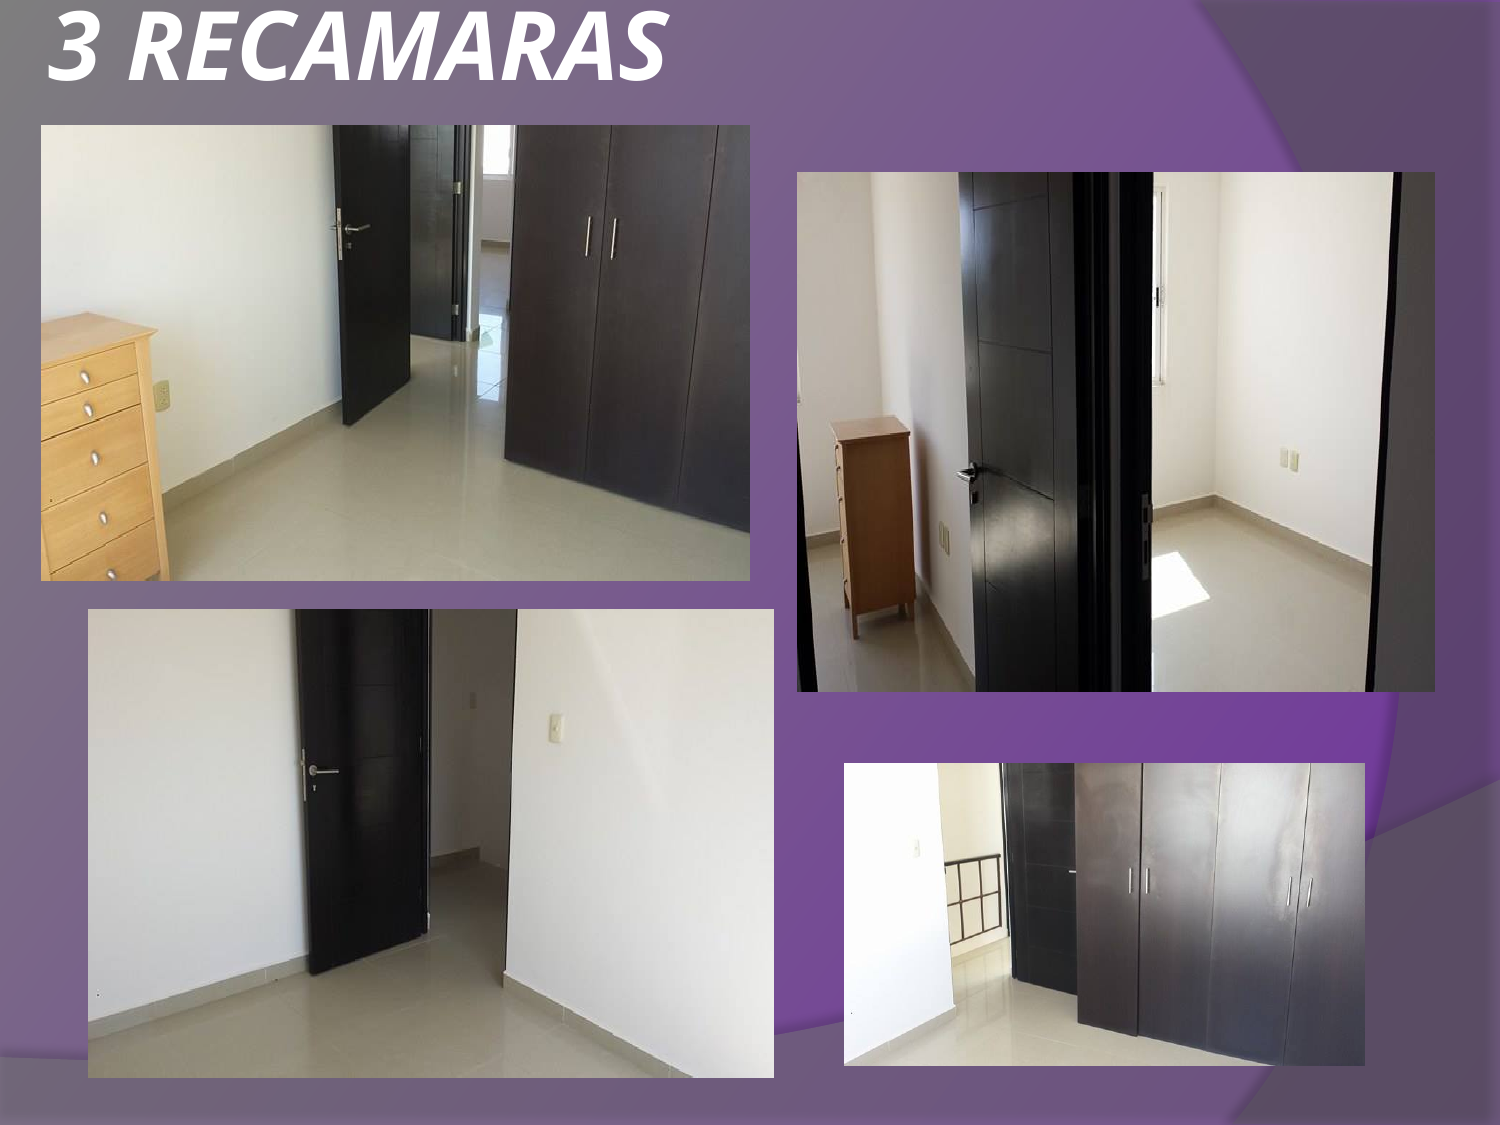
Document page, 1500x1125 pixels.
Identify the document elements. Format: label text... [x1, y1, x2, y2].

picture [41, 125, 751, 582]
picture [844, 762, 1365, 1066]
picture [88, 609, 774, 1078]
title 3 RECAMARAS [41, 0, 1267, 136]
picture [796, 172, 1435, 692]
